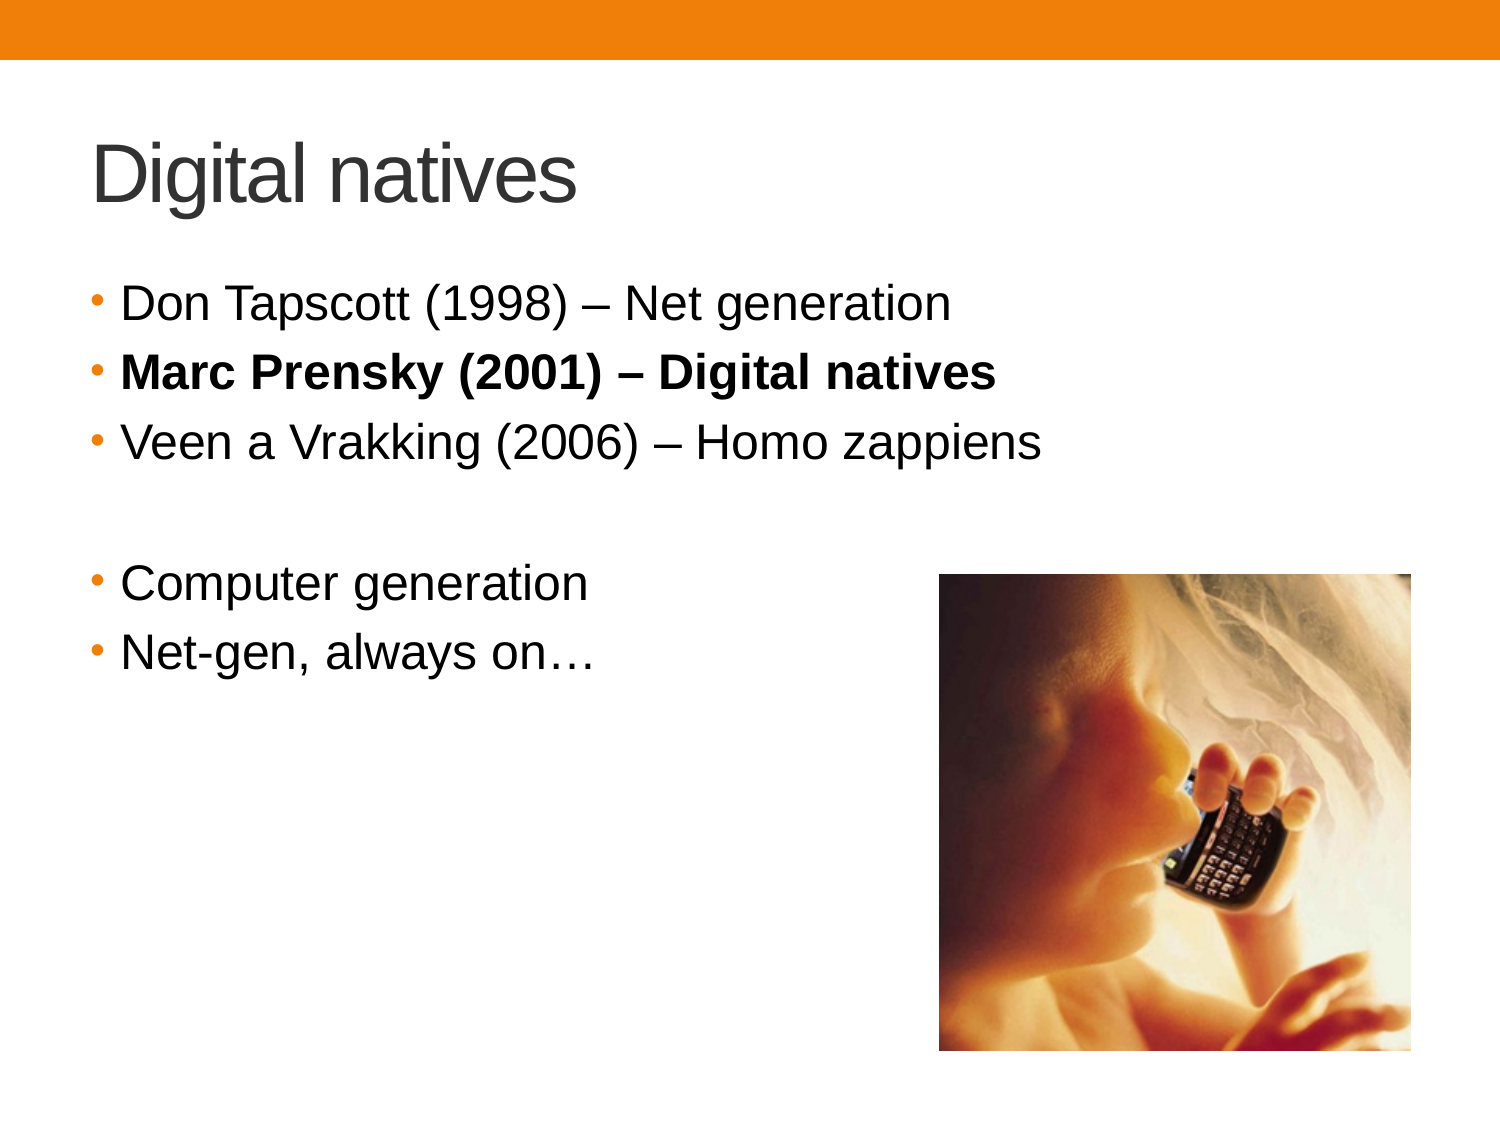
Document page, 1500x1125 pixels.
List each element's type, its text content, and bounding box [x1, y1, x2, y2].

title Digital natives [75, 87, 1425, 250]
picture [938, 573, 1412, 1051]
list Don Tapscott (1998) – Net generation Marc Prensky (2001) – Digital natives Veen a Vrakking (2006) – Homo zappiens Computer generation Net-gen, always on… [75, 262, 1425, 1063]
